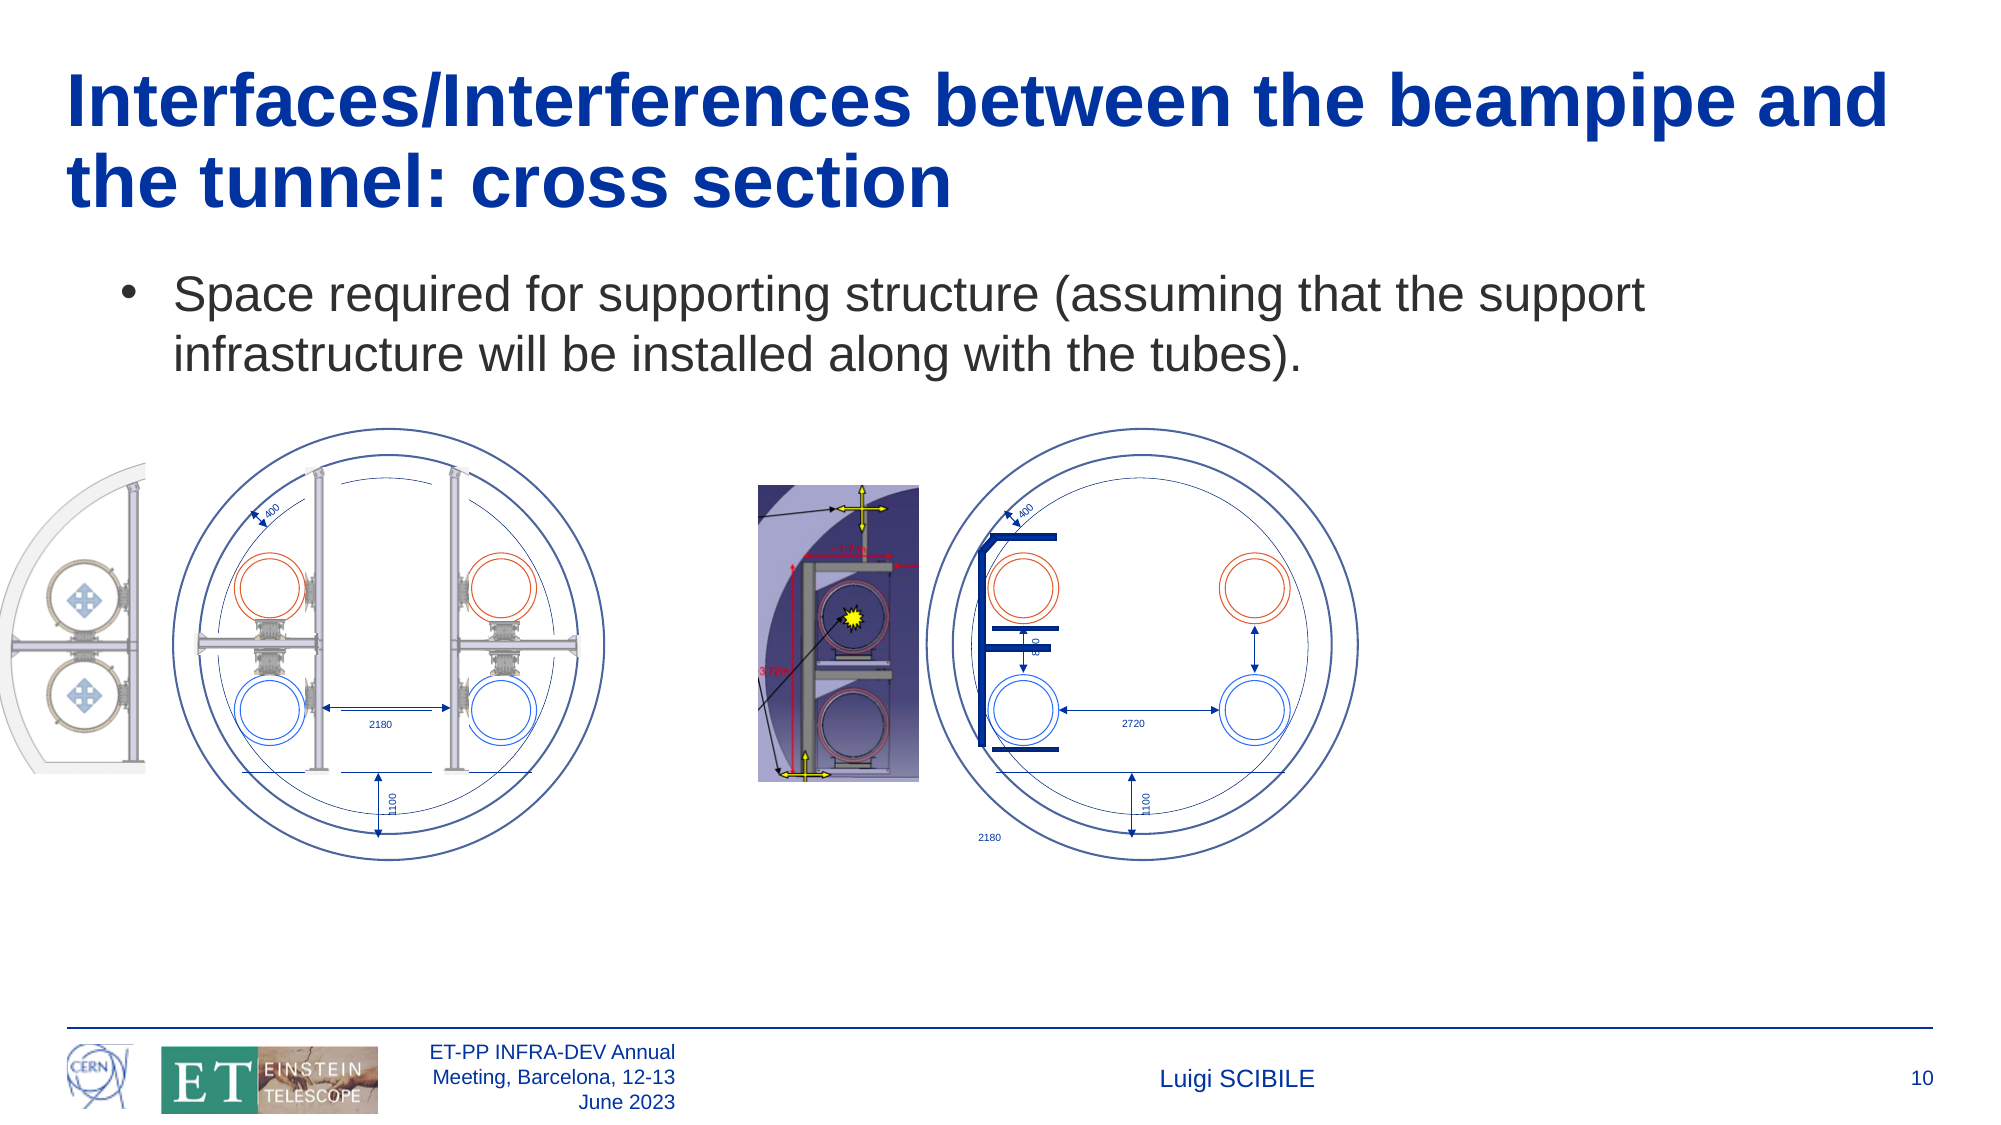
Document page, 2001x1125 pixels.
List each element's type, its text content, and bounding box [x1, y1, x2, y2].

picture [0, 459, 150, 784]
title Interfaces/Interferences between the beampipe and the tunnel: cross section [66, 61, 1933, 237]
picture [305, 467, 341, 775]
footer Luigi SCIBILE [698, 1047, 1777, 1108]
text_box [193, 619, 318, 675]
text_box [456, 621, 581, 676]
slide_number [409, 1046, 676, 1107]
picture [758, 485, 919, 782]
picture [432, 467, 469, 775]
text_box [926, 428, 1358, 860]
list Space required for supporting structure (assuming that the support infrastructure will be installed along with the tubes). [66, 261, 1933, 371]
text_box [173, 428, 605, 860]
slide_number 10 [1822, 1047, 1934, 1108]
picture [161, 1046, 378, 1114]
